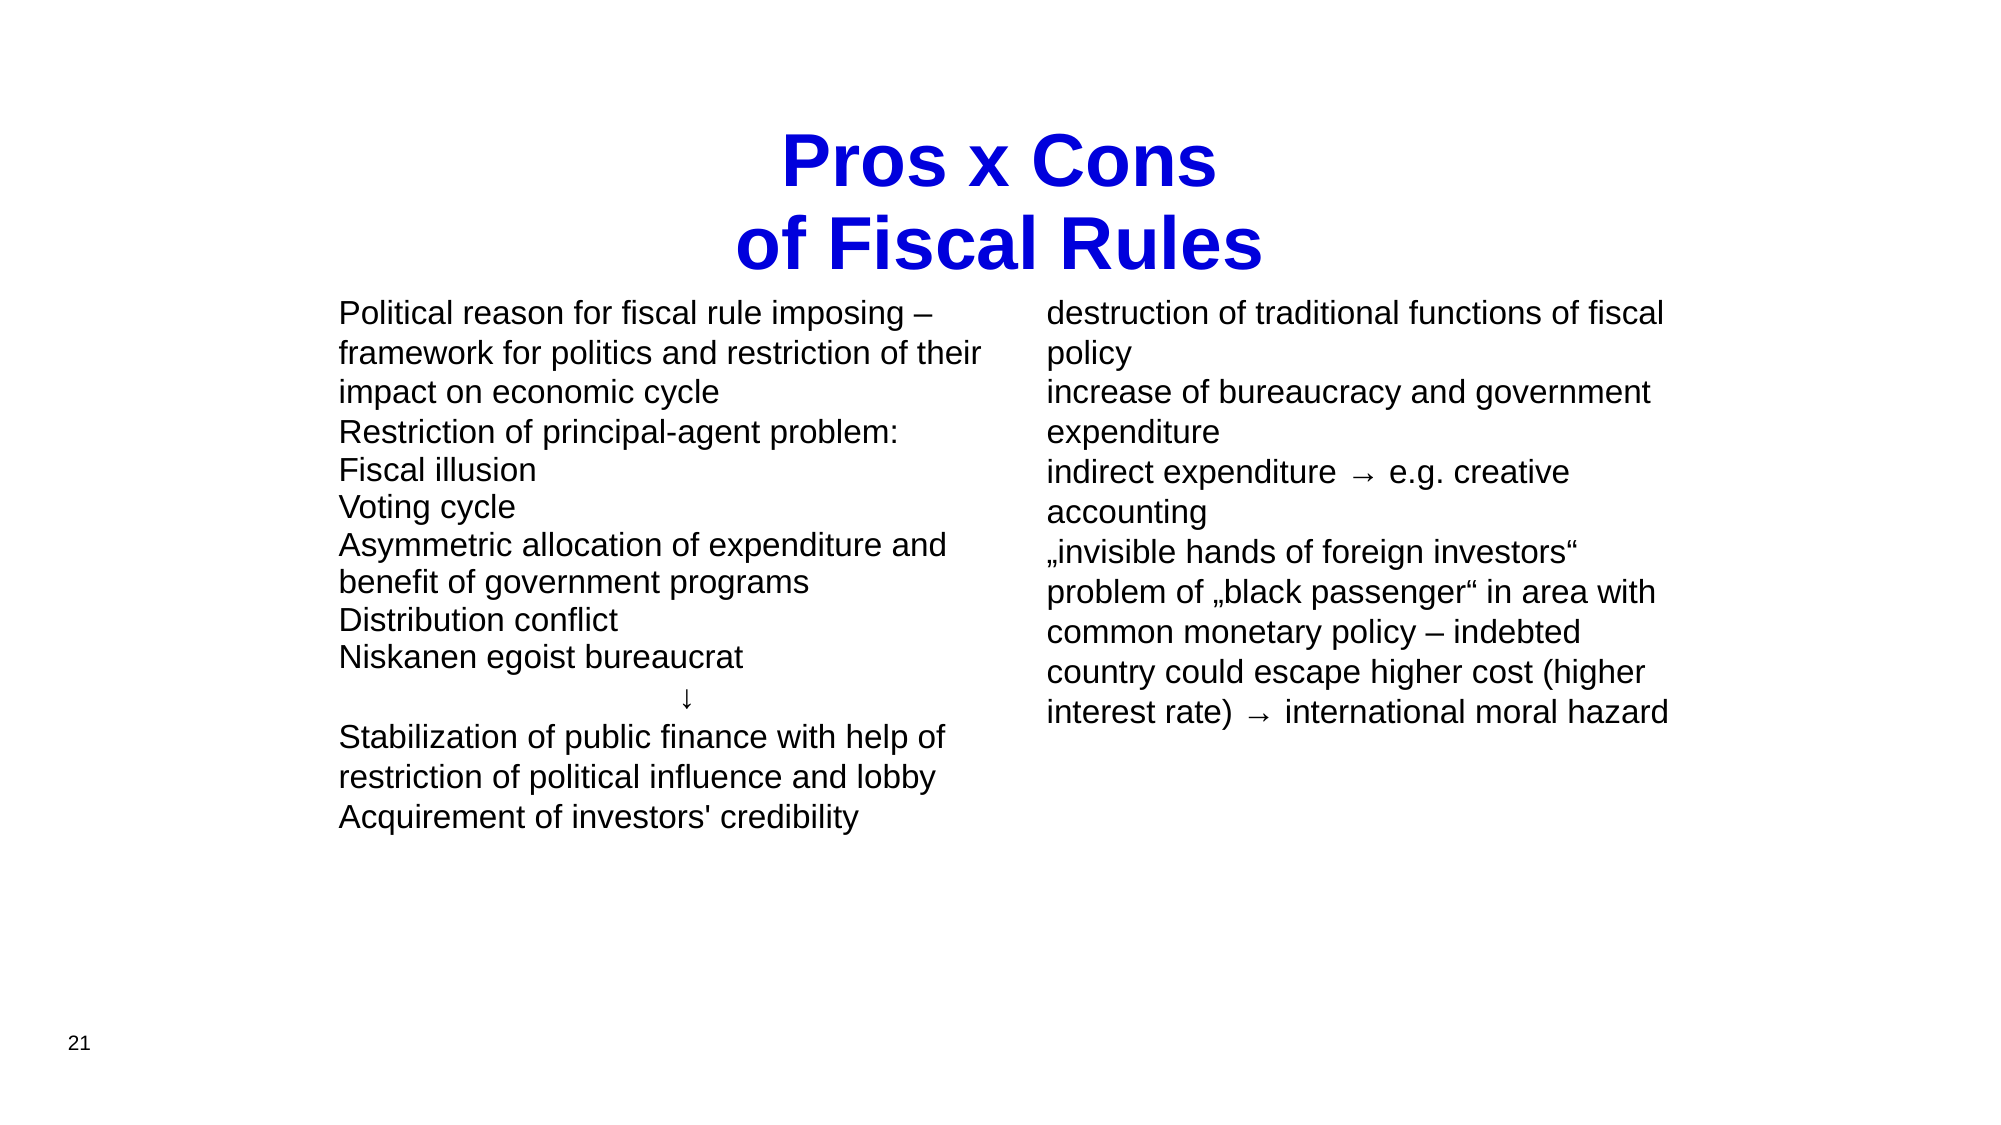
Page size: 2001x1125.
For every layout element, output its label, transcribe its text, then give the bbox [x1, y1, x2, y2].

title Pros x Cons of Fiscal Rules [118, 118, 1883, 193]
slide_number 21 [67, 1021, 110, 1063]
list destruction of traditional functions of fiscal policy increase of bureaucracy and government expenditure indirect expenditure → e.g. creative accounting „invisible hands of foreign investors“ problem of „black passenger“ in area with common monetary policy – indebted country could escape higher cost (higher interest rate) → international moral hazard [1046, 290, 1686, 1059]
list Political reason for fiscal rule imposing – framework for politics and restriction of their impact on economic cycle Restriction of principal-agent problem: Fiscal illusion Voting cycle Asymmetric allocation of expenditure and benefit of government programs Distribution conflict Niskanen egoist bureaucrat ↓ Stabilization of public finance with help of restriction of political influence and lobby Acquirement of investors' credibility [338, 290, 1036, 1071]
